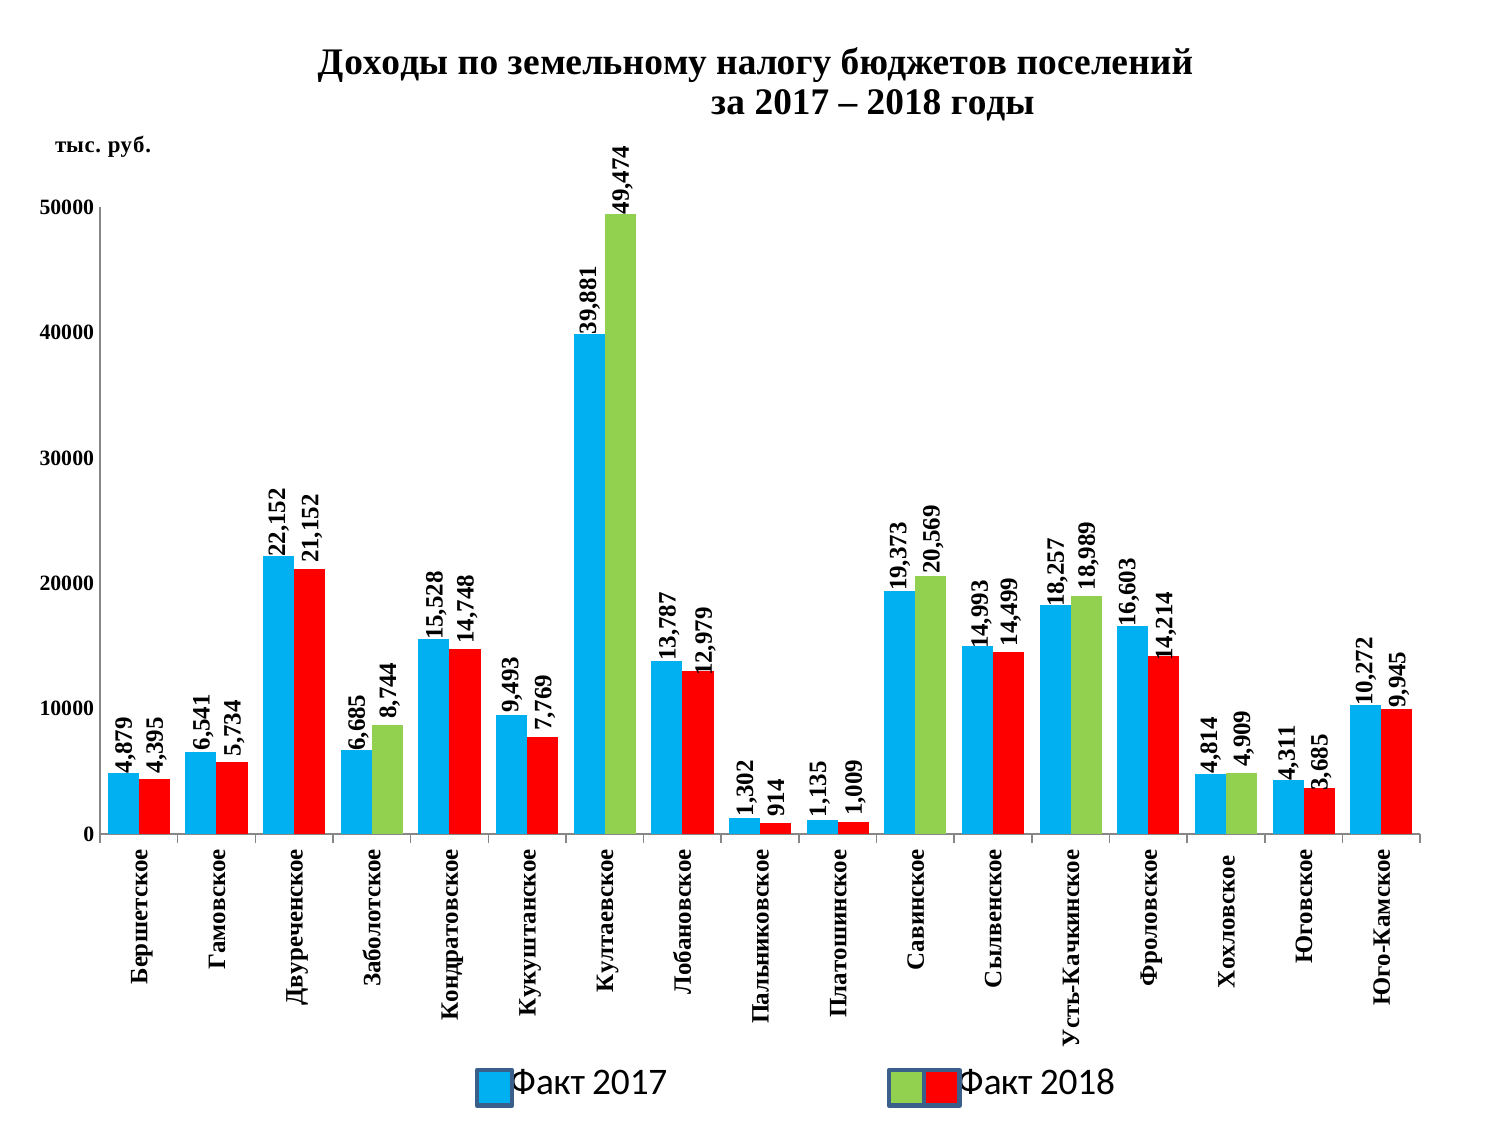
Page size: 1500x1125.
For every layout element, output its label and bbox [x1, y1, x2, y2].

chart [17, 4, 1436, 1121]
